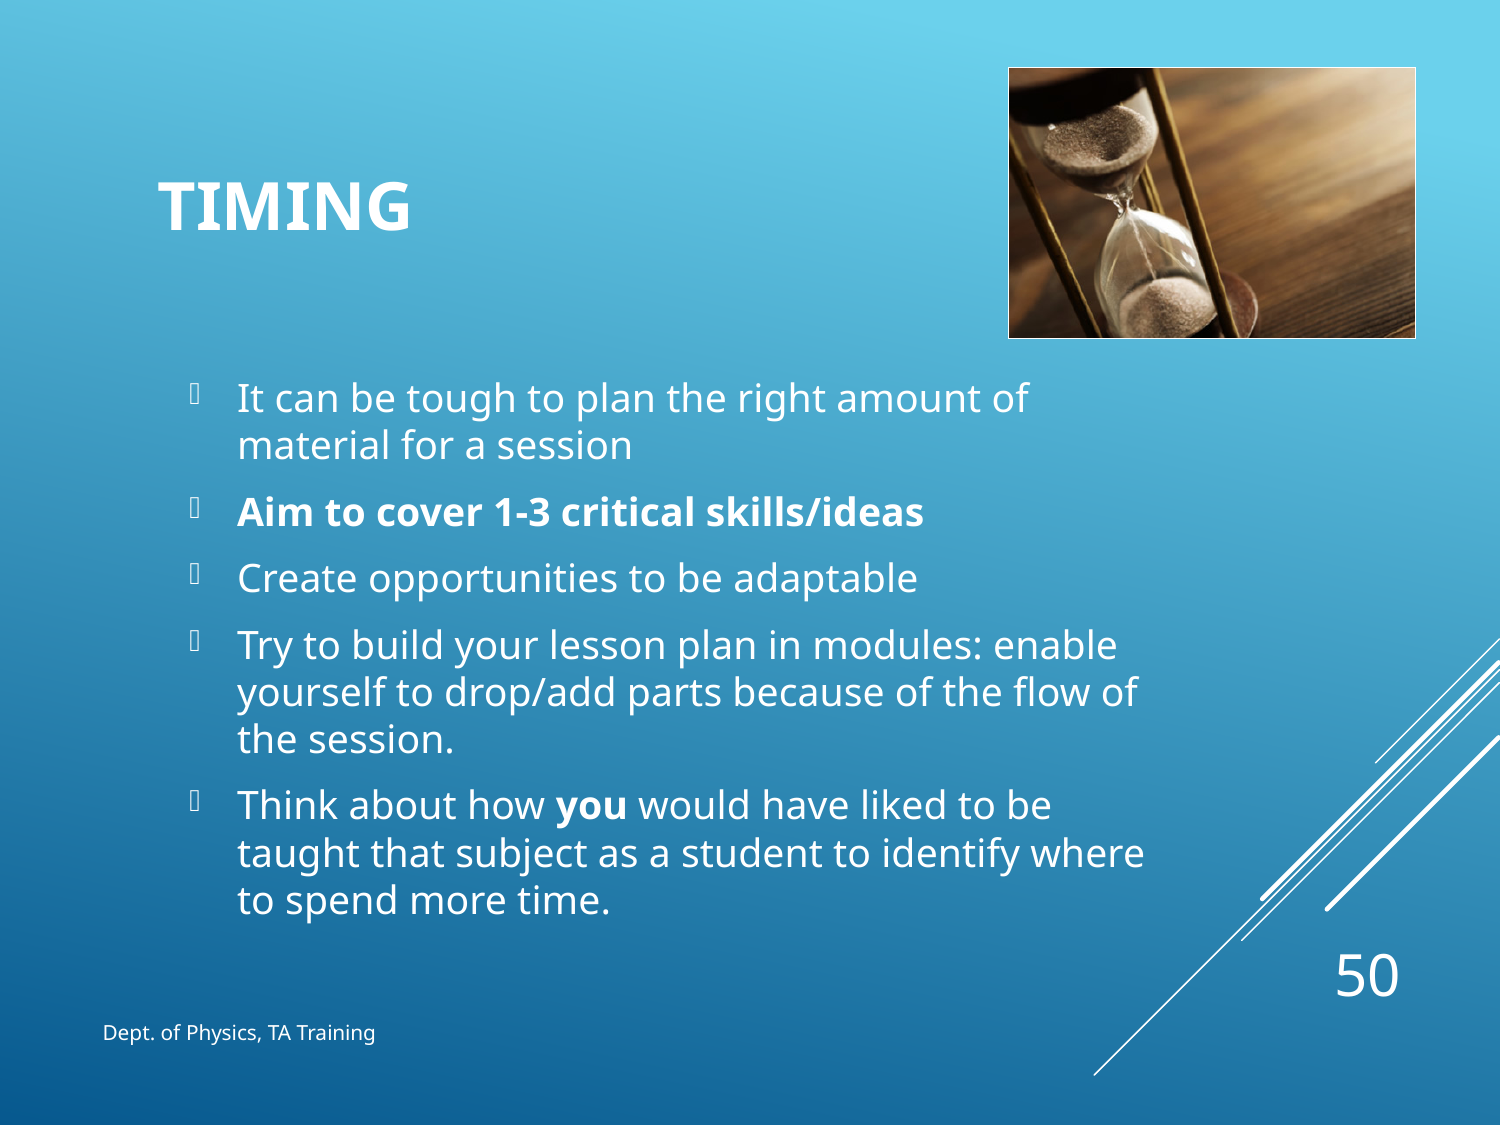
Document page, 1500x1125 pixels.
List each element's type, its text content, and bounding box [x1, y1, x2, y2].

title timing [142, 107, 1008, 300]
picture [1008, 67, 1417, 340]
list It can be tough to plan the right amount of material for a session Aim to cover 1-3 critical skills/ideas Create opportunities to be adaptable Try to build your lesson plan in modules: enable yourself to drop/add parts because of the flow of the session. Think about how you would have liked to be taught that subject as a student to identify where to spend more time. [174, 363, 1200, 933]
slide_number 50 [1275, 915, 1416, 1025]
footer Dept. of Physics, TA Training [87, 1012, 1041, 1073]
